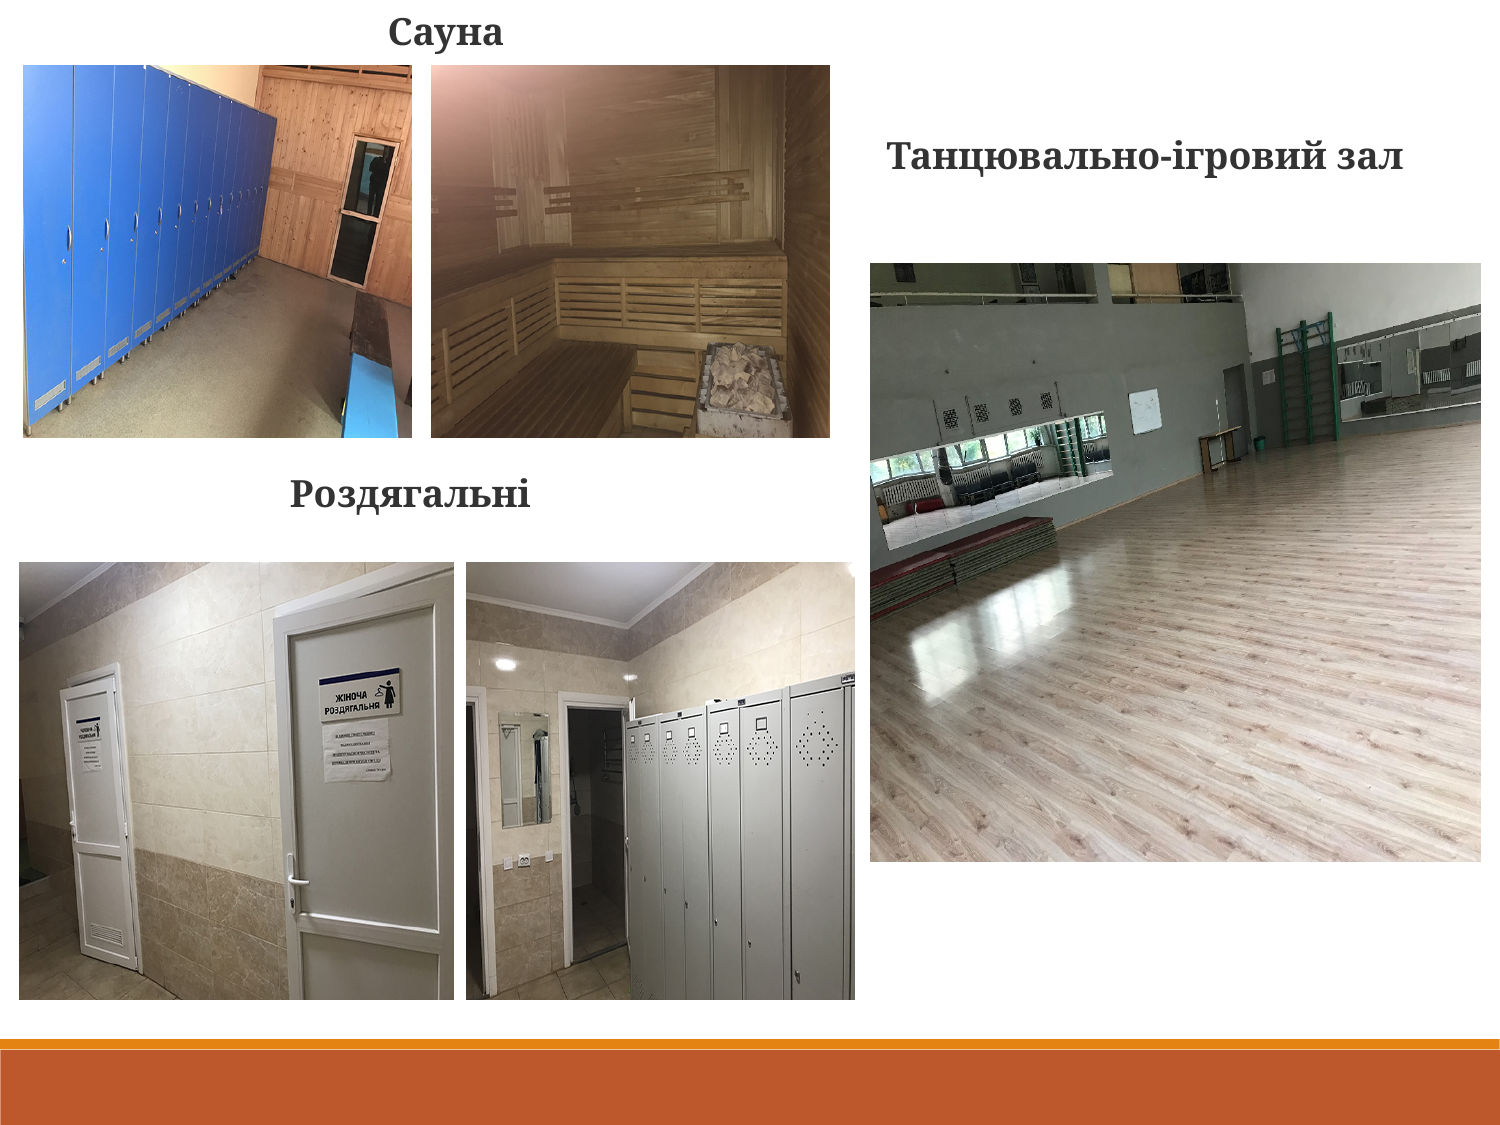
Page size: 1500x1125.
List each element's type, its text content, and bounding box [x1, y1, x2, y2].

picture [23, 65, 413, 438]
picture [870, 262, 1481, 863]
text_box Роздягальні [274, 462, 825, 523]
picture [430, 65, 830, 438]
picture [19, 561, 455, 1001]
text_box Танцювально-ігровий зал [871, 124, 1468, 185]
text_box Сауна [372, 0, 593, 61]
picture [465, 561, 855, 1001]
